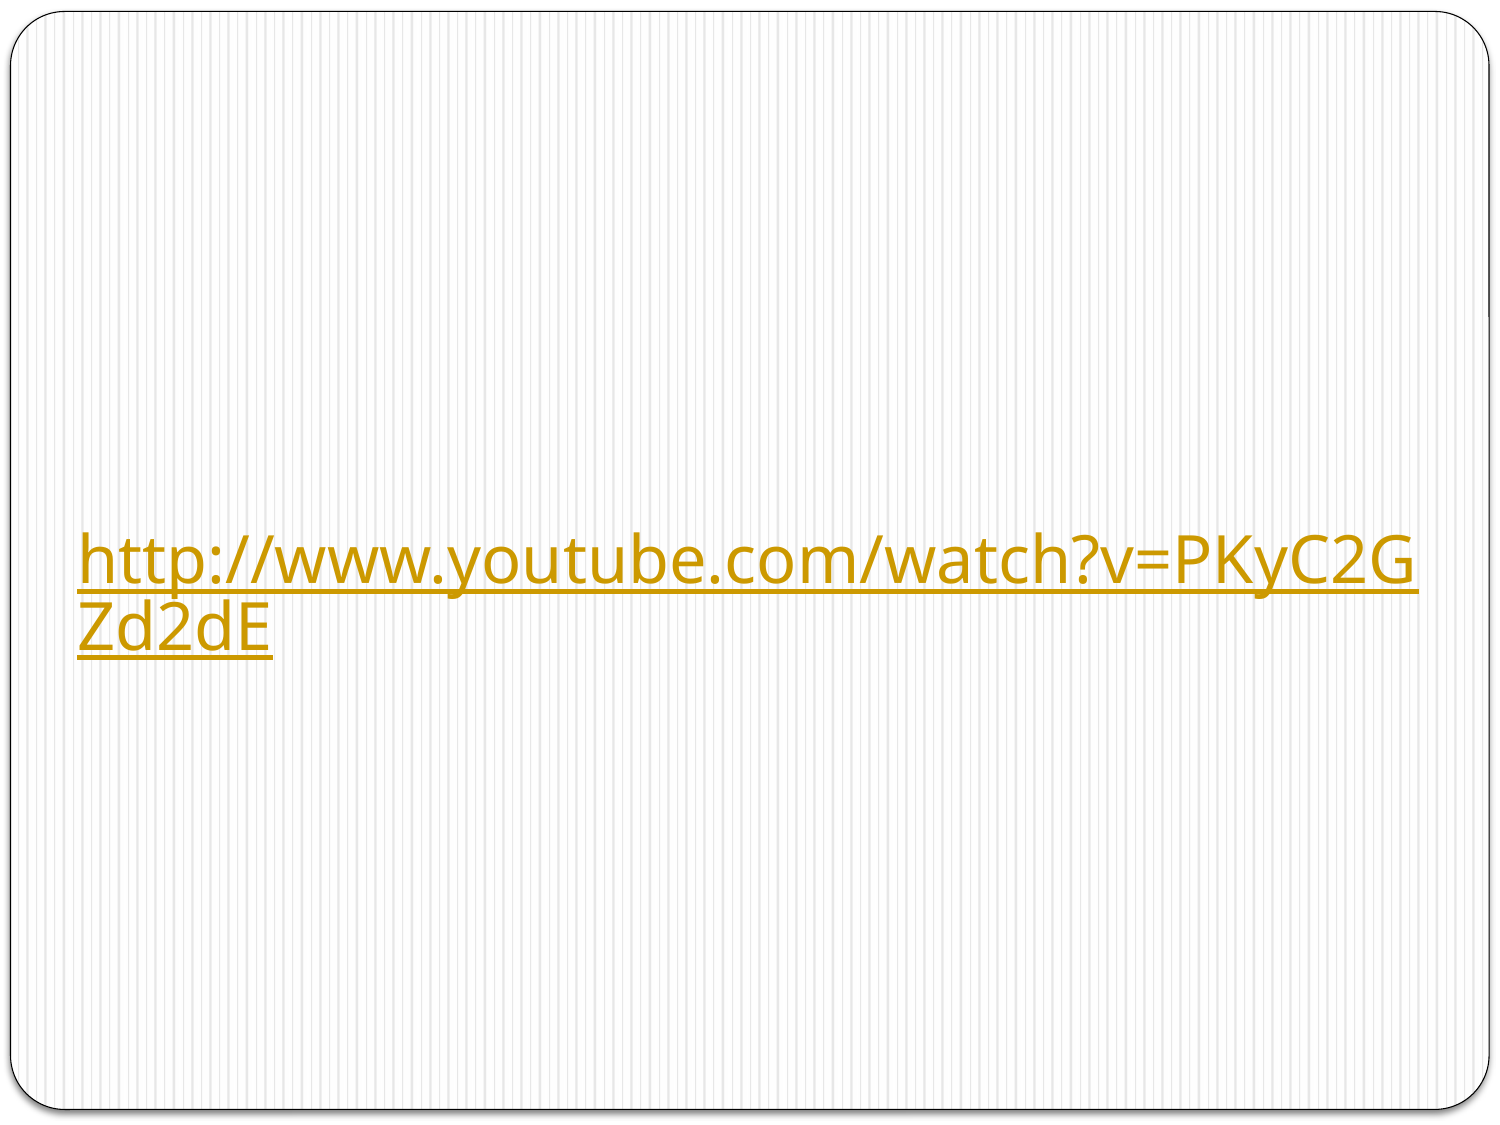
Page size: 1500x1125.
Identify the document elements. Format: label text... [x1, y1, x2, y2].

text_box http://www.youtube.com/watch?v=PKyC2GZd2dE [62, 509, 1450, 695]
